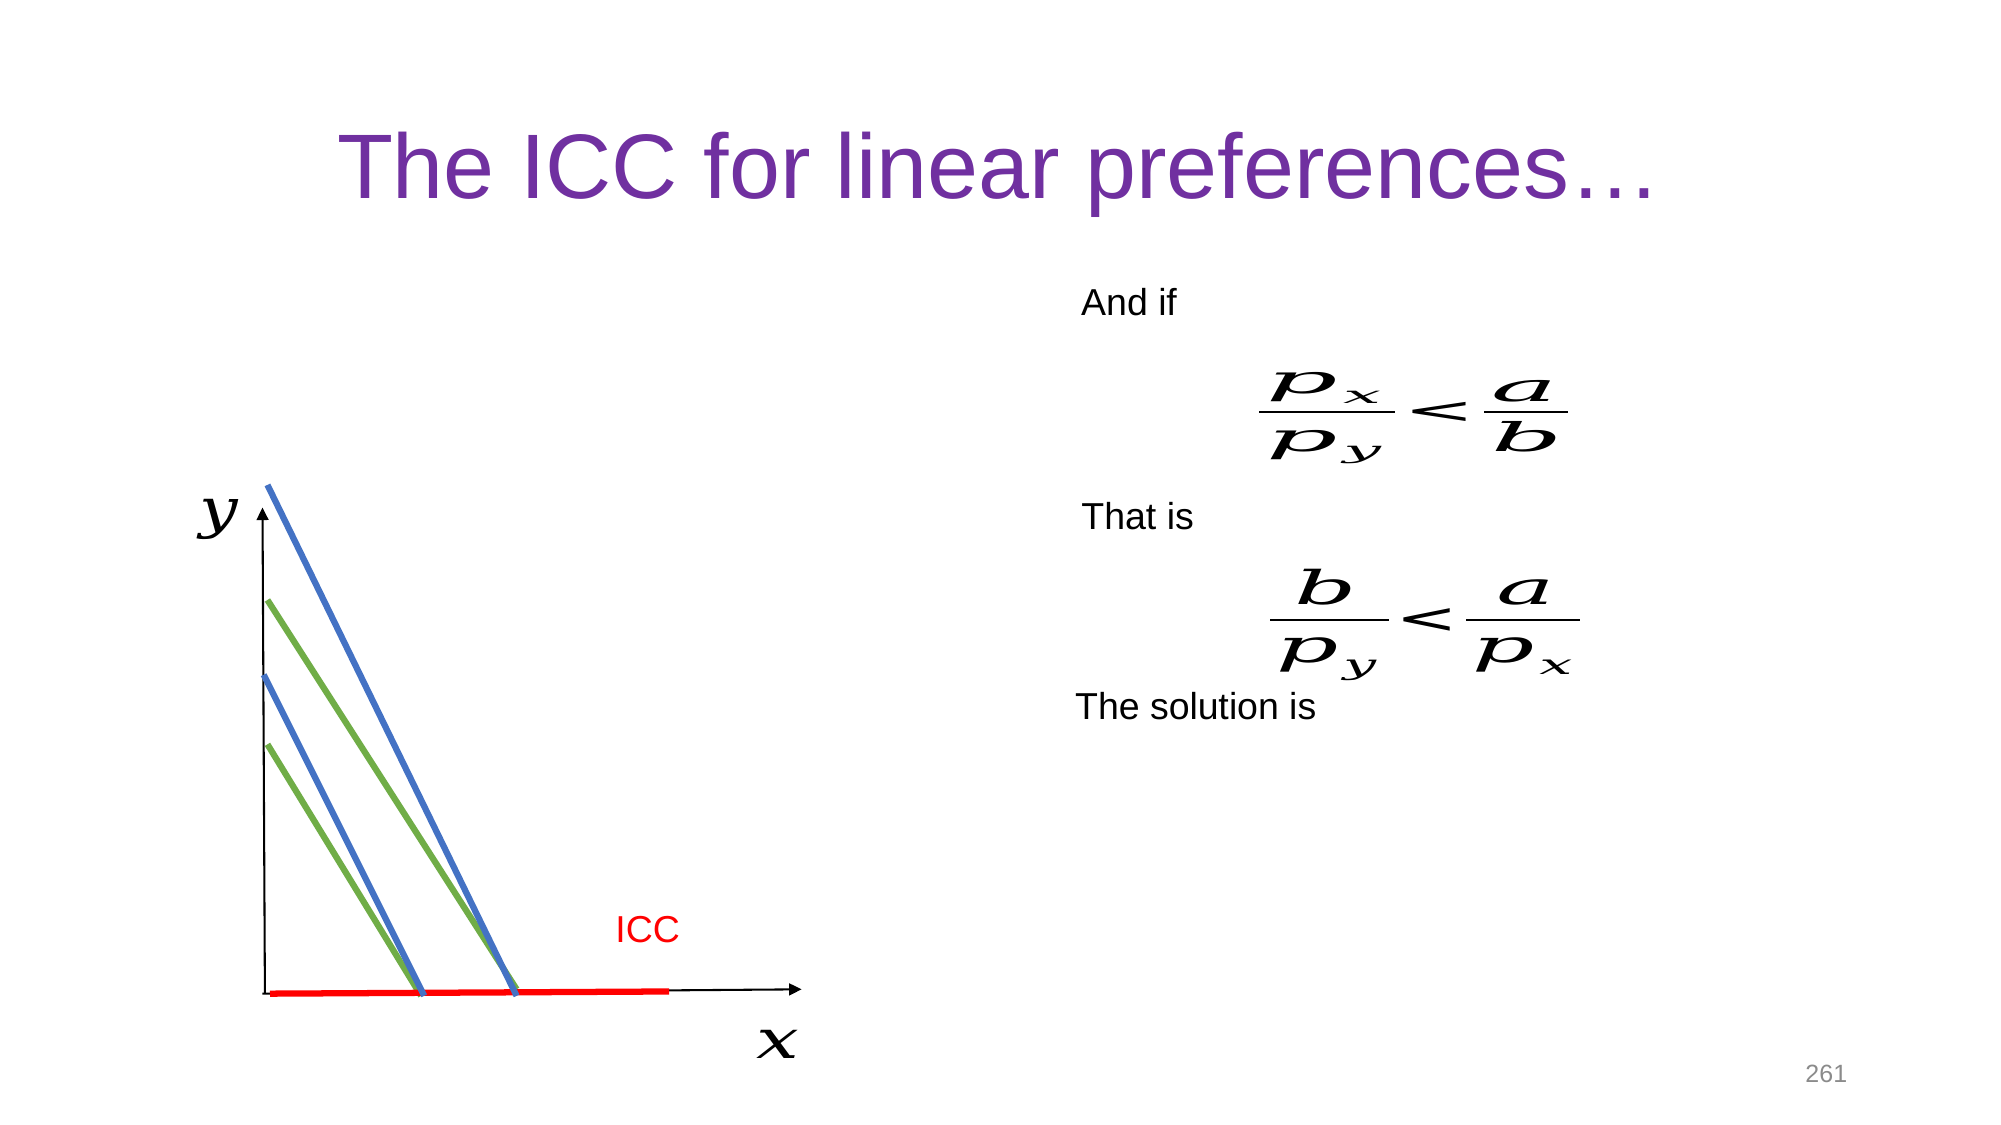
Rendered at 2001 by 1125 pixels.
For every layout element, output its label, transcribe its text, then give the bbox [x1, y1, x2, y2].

title The ICC for linear preferences… [137, 59, 1863, 278]
text_box [256, 507, 269, 674]
text_box That is [1066, 484, 1776, 545]
text_box [670, 983, 802, 996]
text_box The solution is [1060, 674, 1770, 735]
text_box And if [1066, 270, 1776, 330]
slide_number 261 [1412, 1042, 1863, 1103]
text_box ICC [600, 897, 695, 958]
